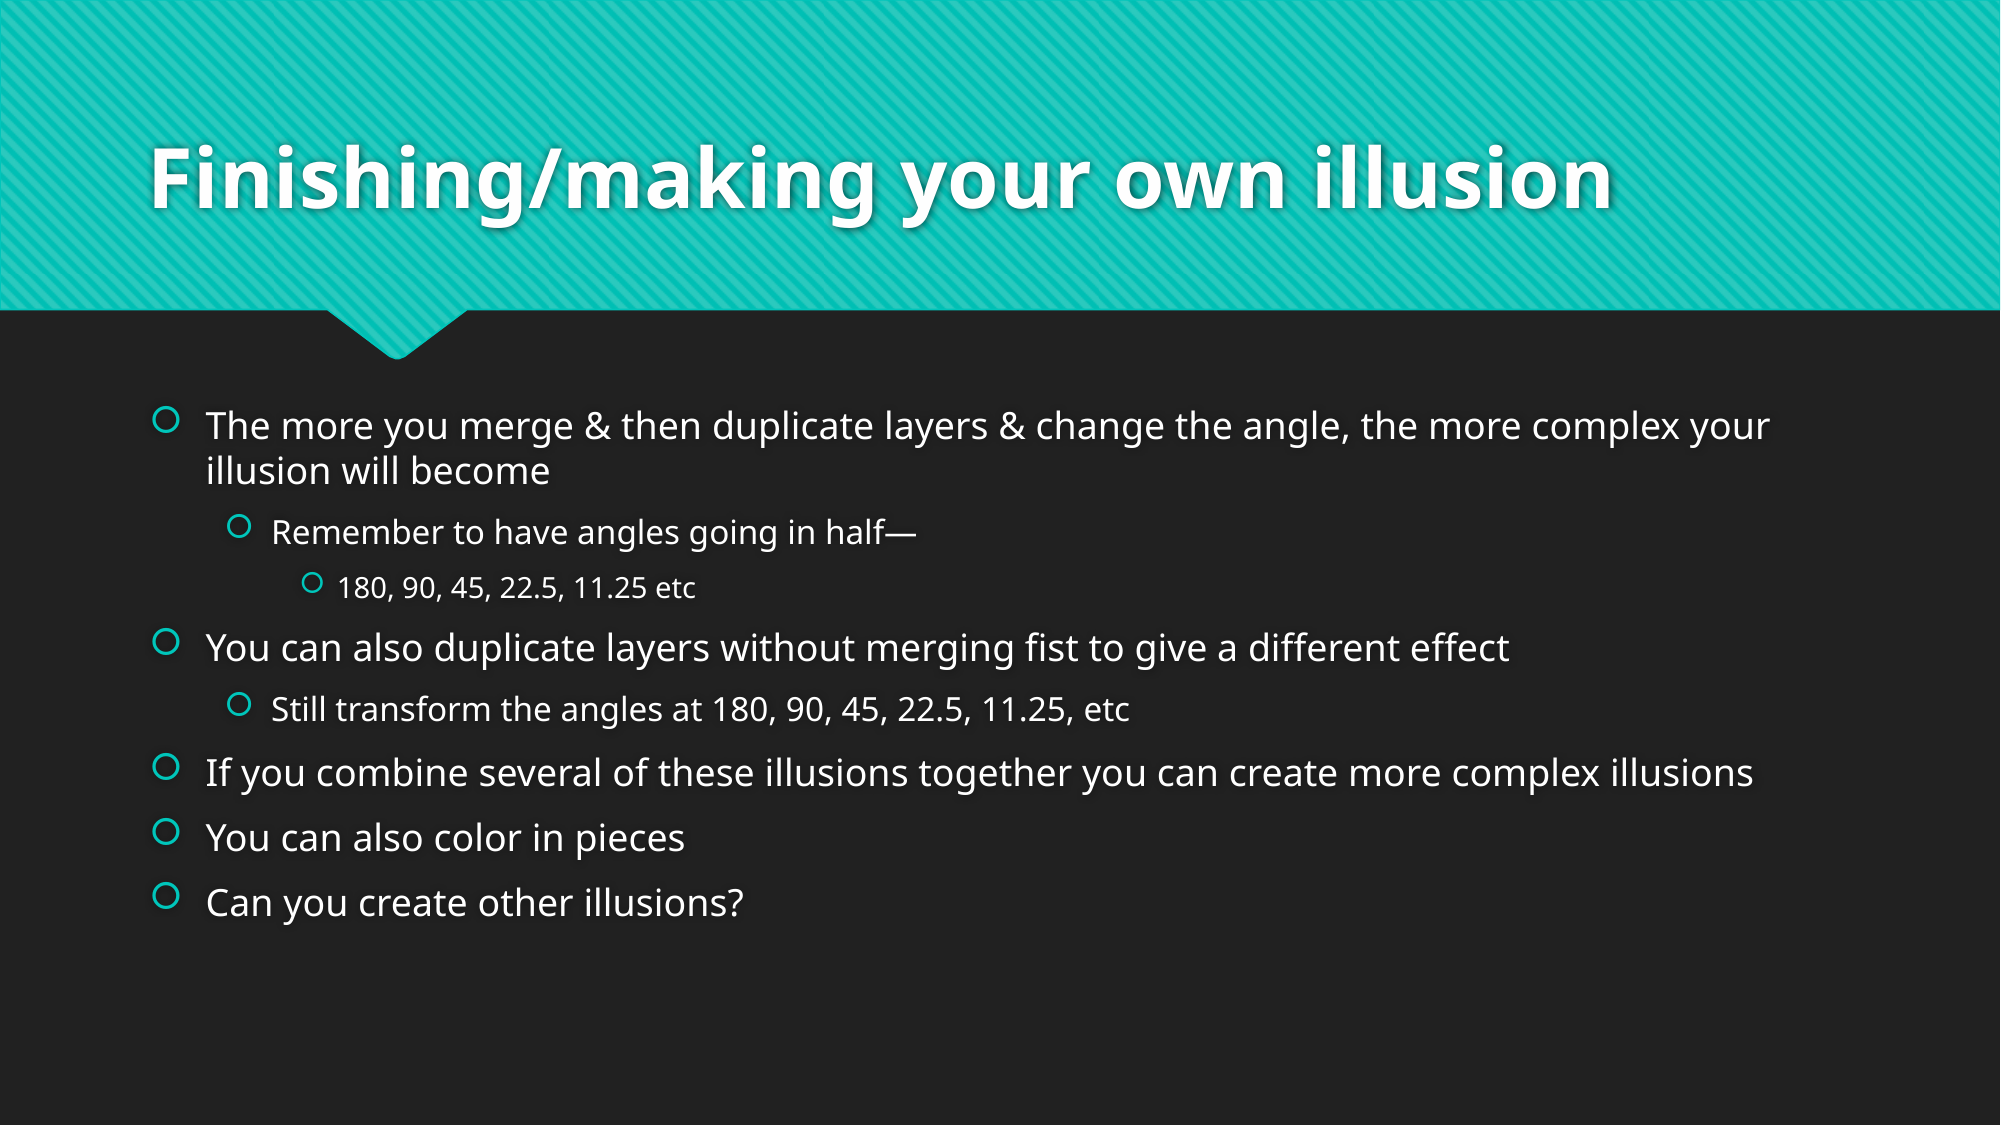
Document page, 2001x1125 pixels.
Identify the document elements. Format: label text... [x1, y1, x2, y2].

title Finishing/making your own illusion [132, 73, 1868, 233]
list The more you merge & then duplicate layers & change the angle, the more complex your illusion will become Remember to have angles going in half— 180, 90, 45, 22.5, 11.25 etc You can also duplicate layers without merging fist to give a different effect Still transform the angles at 180, 90, 45, 22.5, 11.25, etc If you combine several of these illusions together you can create more complex illusions You can also color in pieces Can you create other illusions? [134, 364, 1866, 962]
